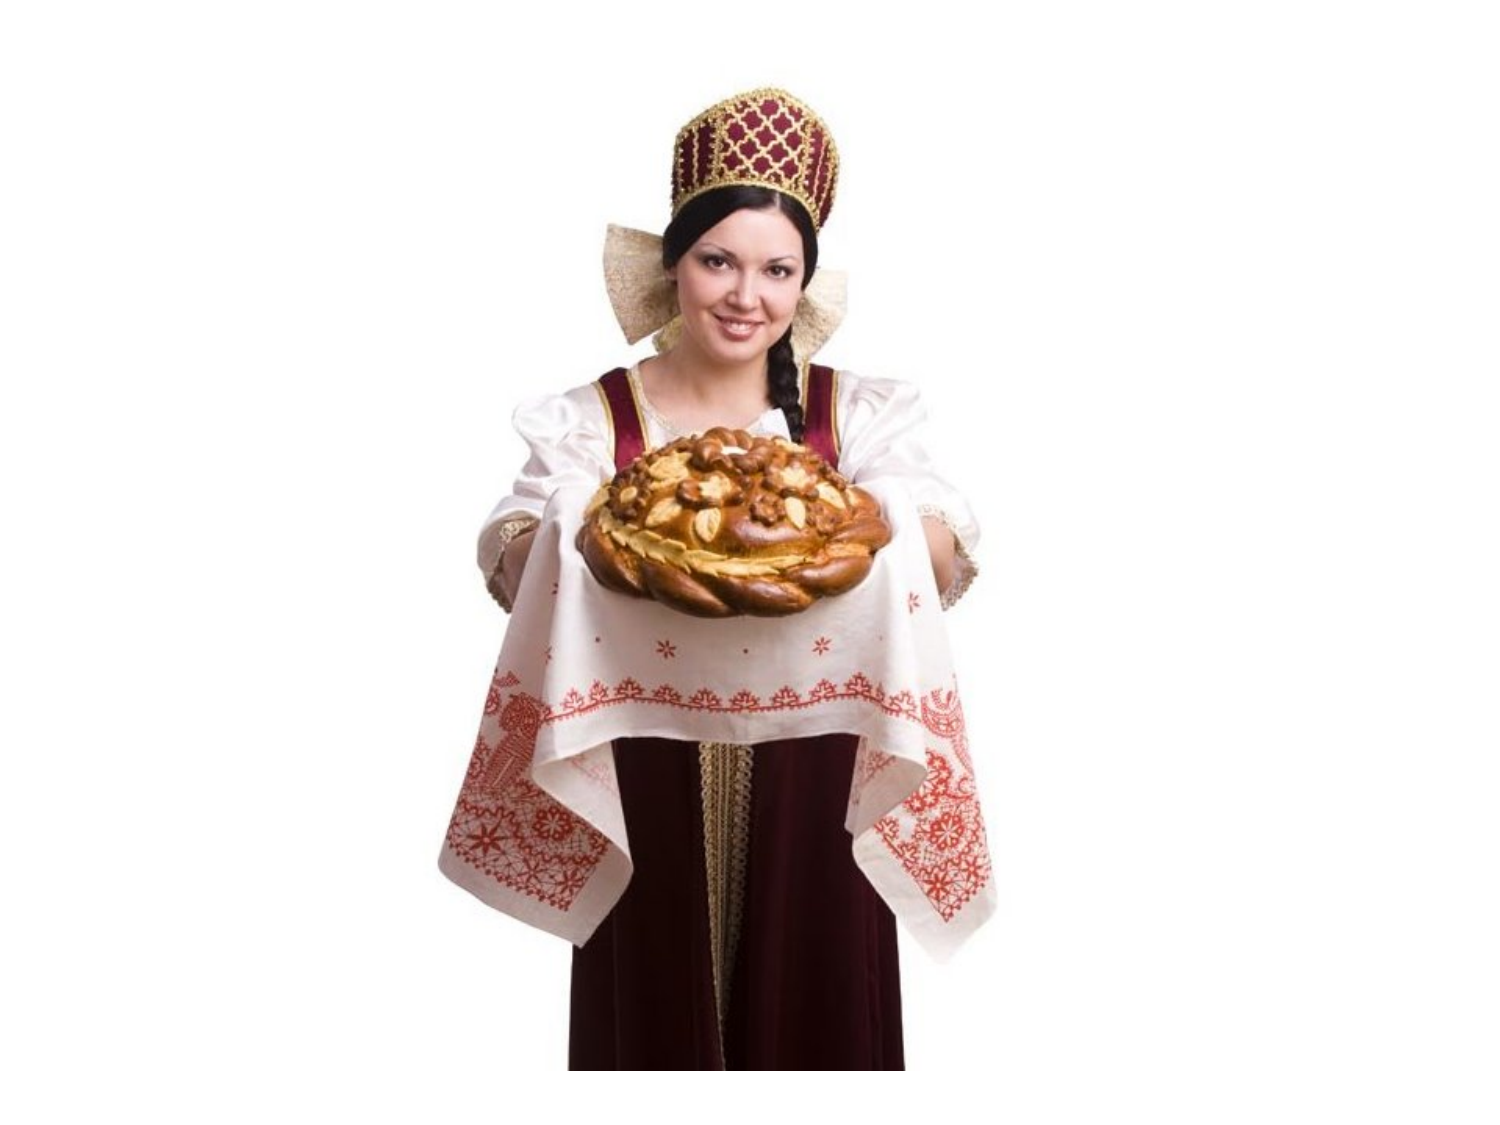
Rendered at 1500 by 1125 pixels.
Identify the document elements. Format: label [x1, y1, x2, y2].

picture [398, 53, 1101, 1072]
